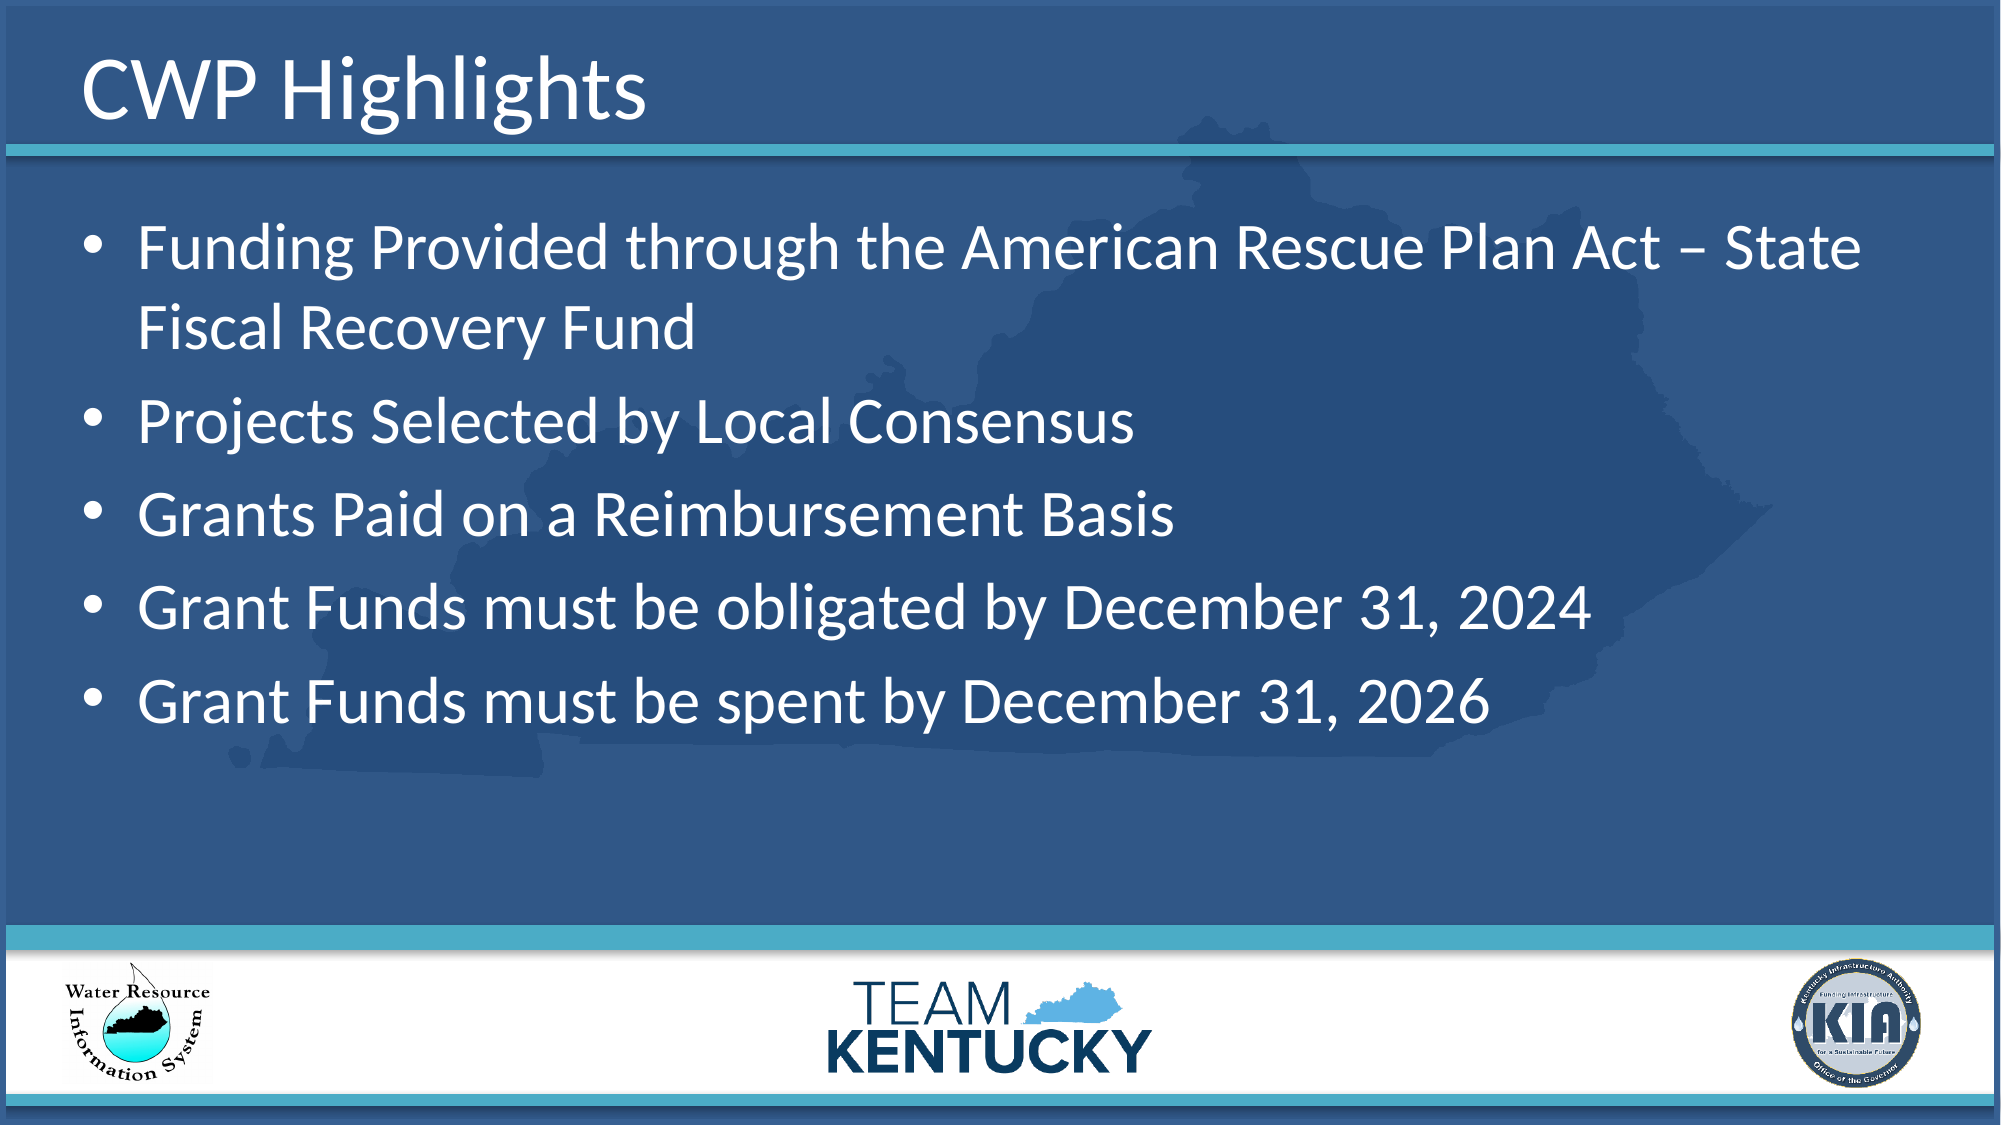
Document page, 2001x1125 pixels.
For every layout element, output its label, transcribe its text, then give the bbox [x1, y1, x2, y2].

list Funding Provided through the American Rescue Plan Act – State Fiscal Recovery Fund Projects Selected by Local Consensus Grants Paid on a Reimbursement Basis Grant Funds must be obligated by December 31, 2024 Grant Funds must be spent by December 31, 2026 [66, 162, 1934, 905]
picture [1791, 958, 1921, 1088]
title CWP Highlights [66, 20, 1934, 138]
picture [824, 979, 1156, 1075]
picture [62, 962, 213, 1084]
